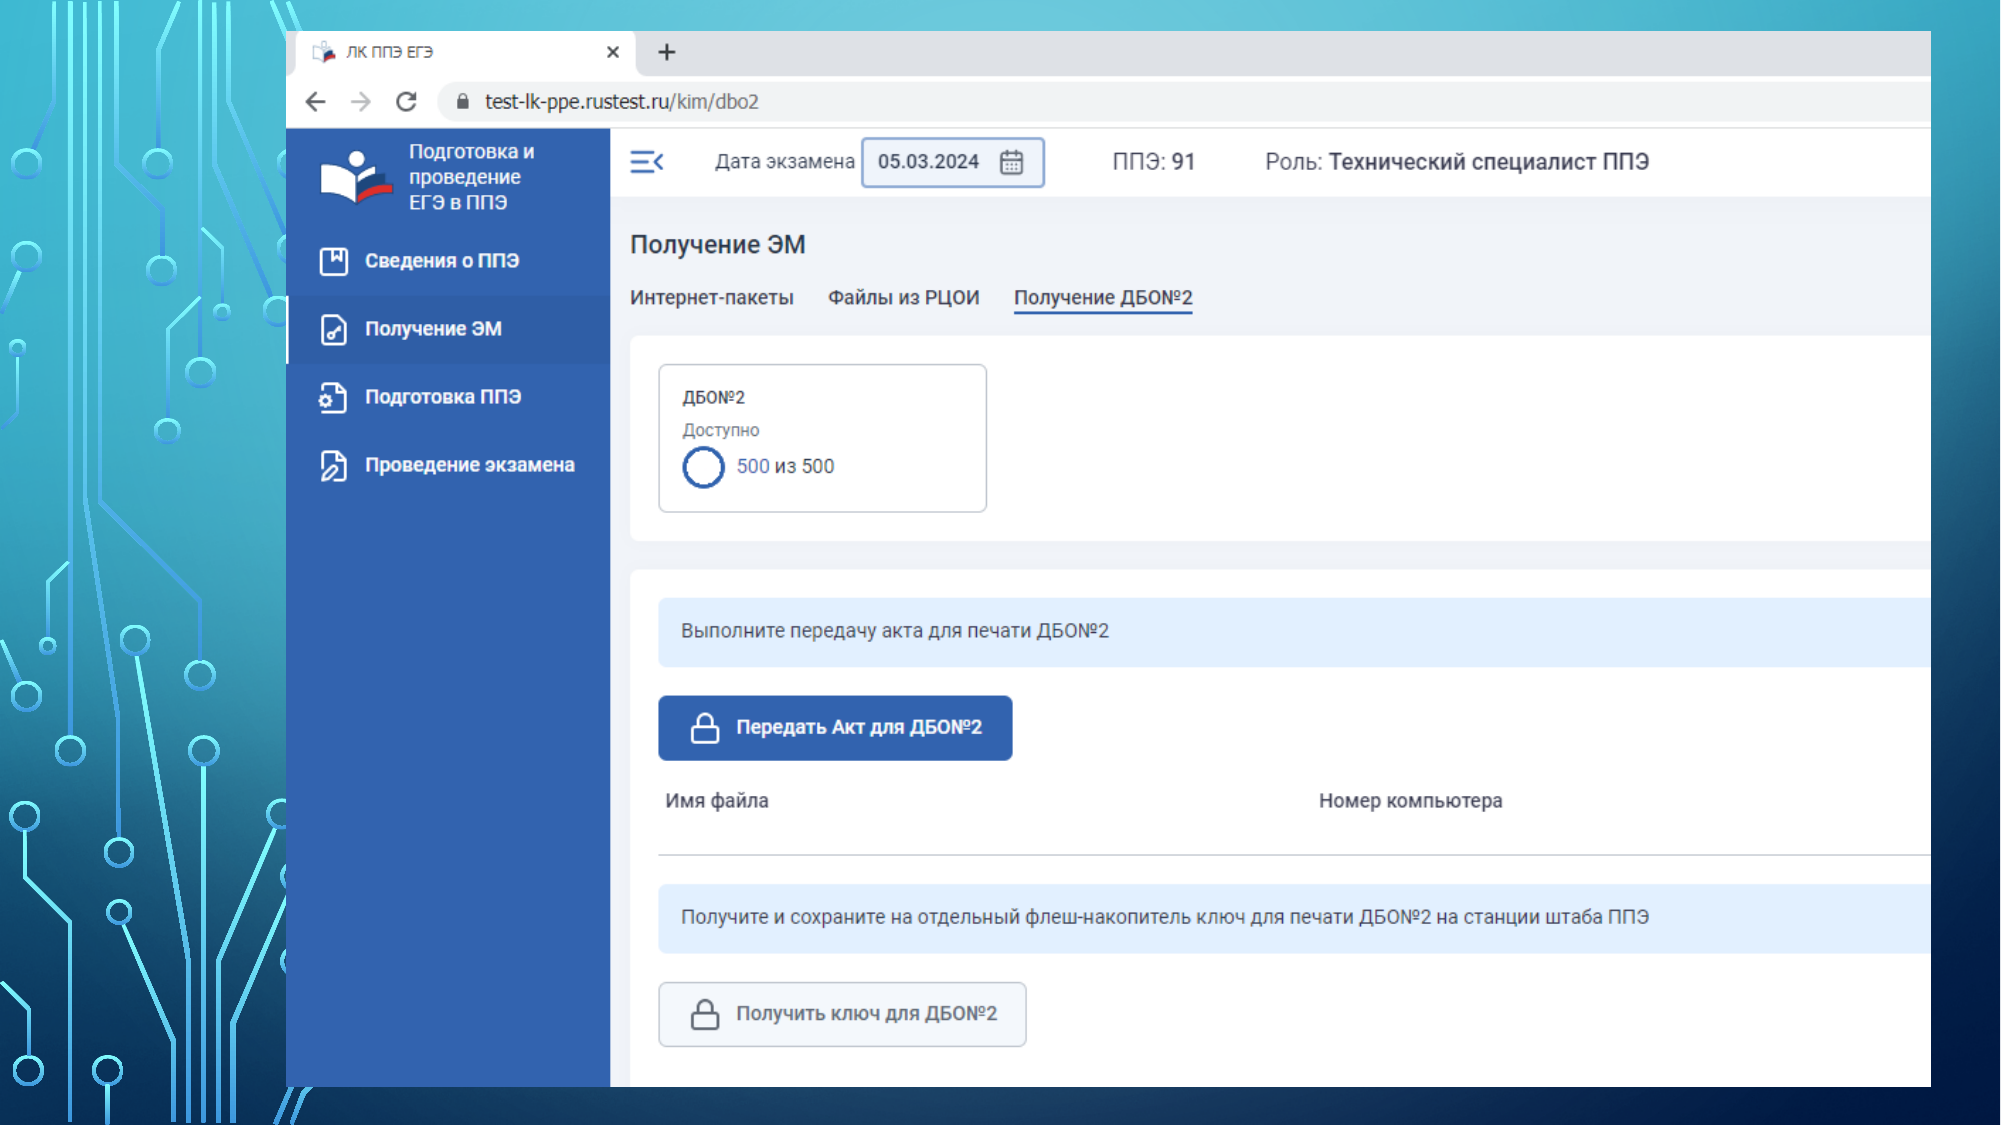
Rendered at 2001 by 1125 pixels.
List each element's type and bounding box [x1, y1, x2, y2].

picture [285, 31, 1932, 1088]
